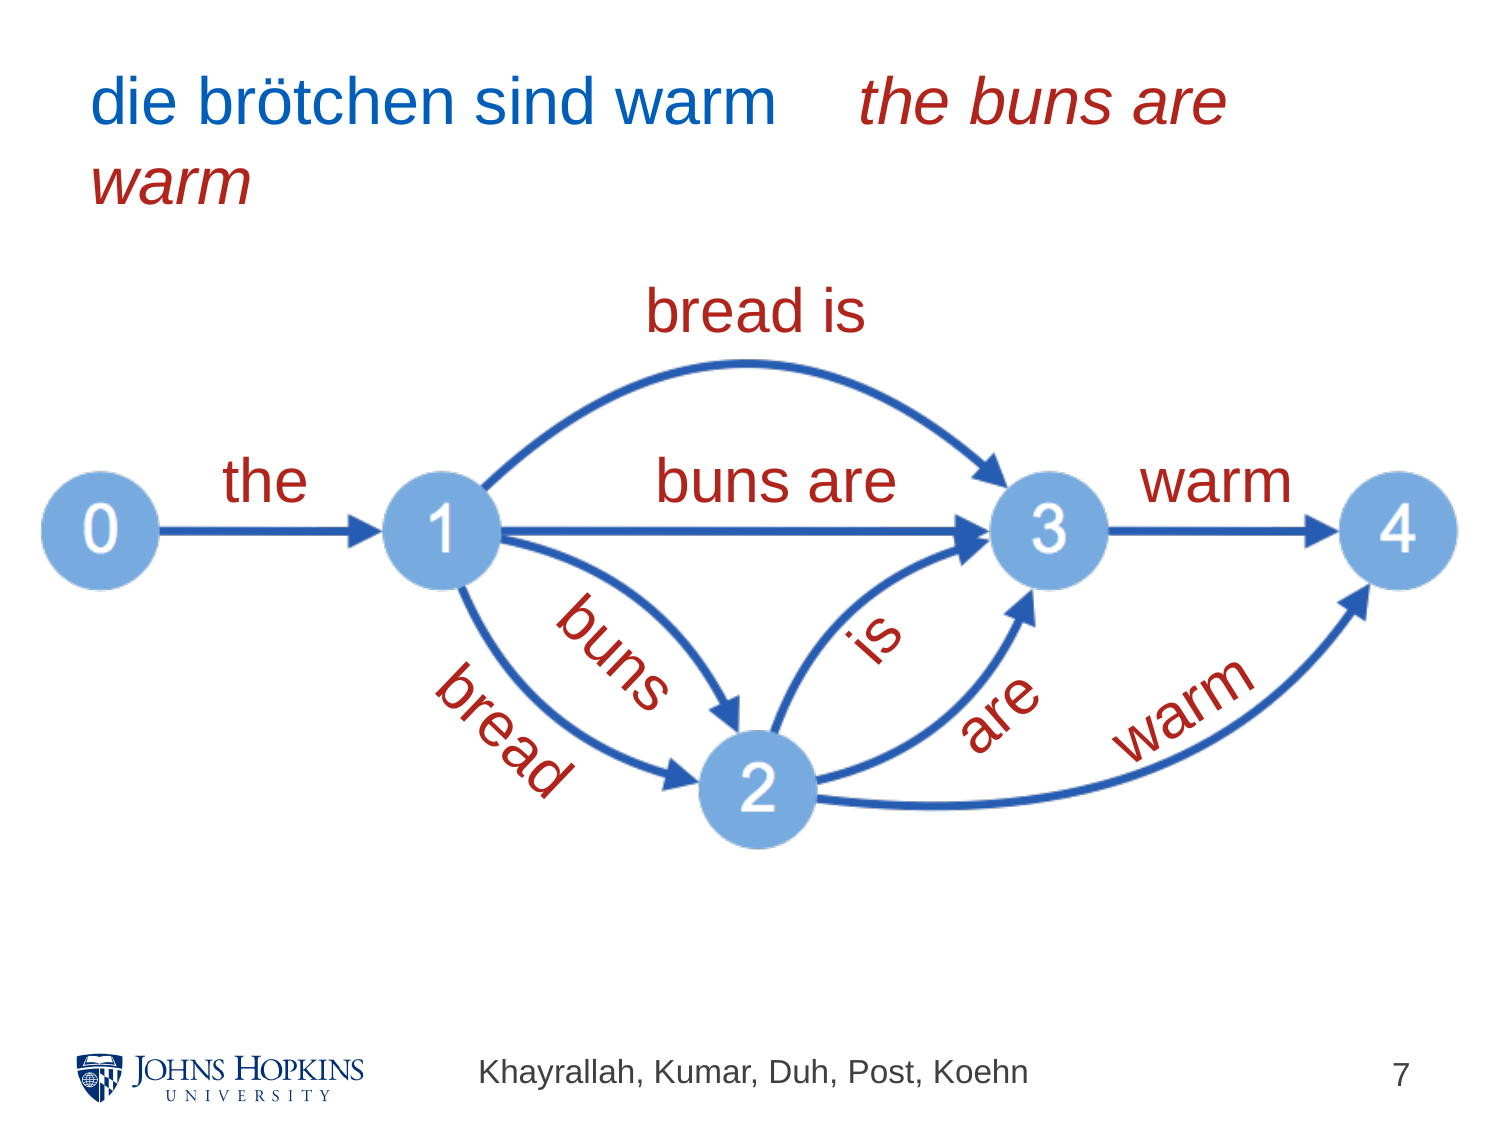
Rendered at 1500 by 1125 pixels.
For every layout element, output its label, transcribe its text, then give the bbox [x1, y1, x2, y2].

list die brötchen sind warm the buns are warm [75, 50, 1425, 260]
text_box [40, 262, 1460, 851]
footer Khayrallah, Kumar, Duh, Post, Koehn [420, 1042, 1088, 1103]
